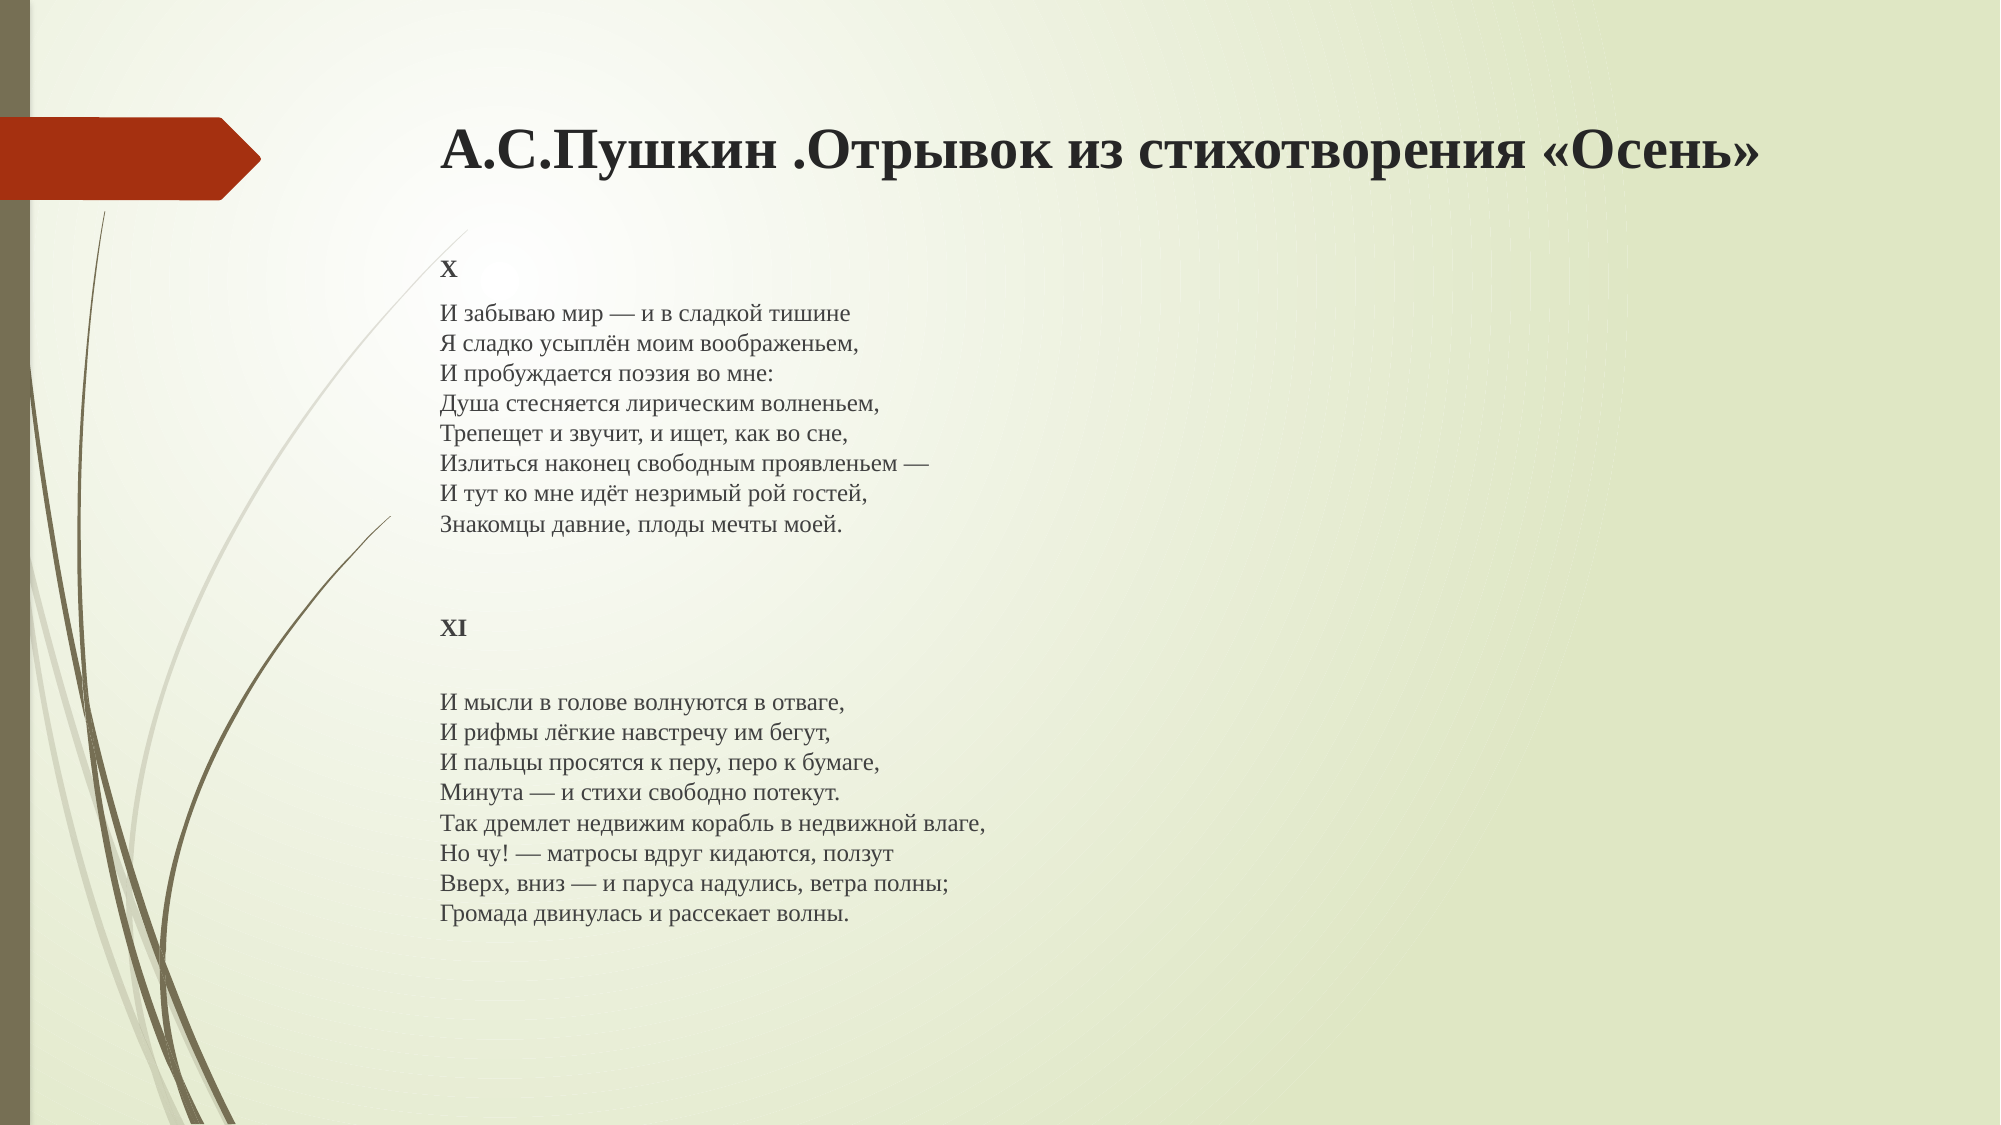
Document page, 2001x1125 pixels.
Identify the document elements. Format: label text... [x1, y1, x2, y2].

list X И забываю мир — и в сладкой тишине Я сладко усыплён моим воображеньем, И пробуждается поэзия во мне: Душа стесняется лирическим волненьем, Трепещет и звучит, и ищет, как во сне, Излиться наконец свободным проявленьем — И тут ко мне идёт незримый рой гостей, Знакомцы давние, плоды мечты моей. XI И мысли в голове волнуются в отваге, И рифмы лёгкие навстречу им бегут, И пальцы просятся к перу, перо к бумаге, Минута — и стихи свободно потекут. Так дремлет недвижим корабль в недвижной влаге, Но чу! — матросы вдруг кидаются, ползут Вверх, вниз — и паруса надулись, ветра полны; Громада двинулась и рассекает волны. [424, 244, 1888, 970]
title А.С.Пушкин .Отрывок из стихотворения «Осень» [425, 102, 1888, 219]
